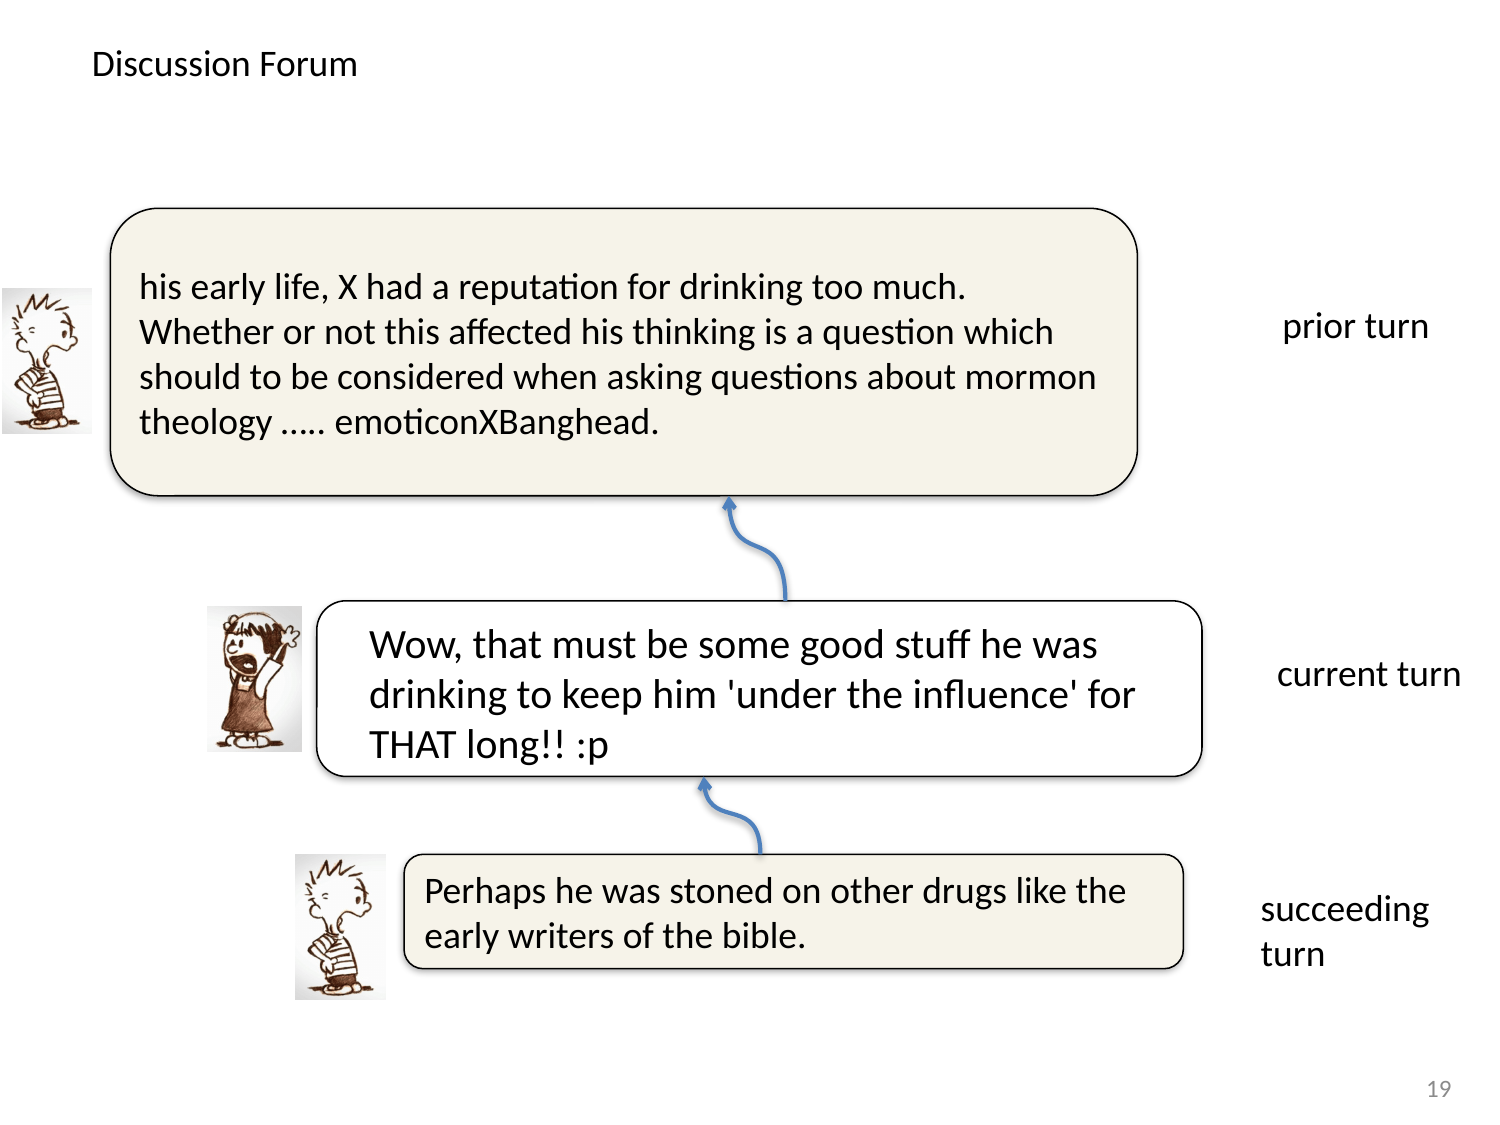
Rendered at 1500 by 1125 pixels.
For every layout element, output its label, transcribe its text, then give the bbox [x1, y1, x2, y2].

text_box Perhaps he was stoned on other drugs like the early writers of the bible. [403, 853, 1185, 970]
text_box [704, 519, 810, 577]
text_box Discussion Forum [77, 31, 424, 91]
text_box succeeding turn [1245, 877, 1500, 982]
text_box Wow, that must be some good stuff he was drinking to keep him 'under the influence' for THAT long!! :p [354, 609, 1167, 775]
text_box [315, 600, 1203, 778]
picture [207, 605, 303, 752]
picture [295, 854, 386, 1001]
text_box prior turn [1259, 294, 1500, 354]
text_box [692, 786, 772, 845]
picture [1, 288, 92, 435]
text_box current turn [1262, 641, 1500, 702]
text_box his early life, X had a reputation for drinking too much. Whether or not this affected his thinking is a question which should to be considered when asking questions about mormon theology ….. emoticonXBanghead. [109, 207, 1139, 497]
slide_number 19 [1116, 1058, 1467, 1118]
